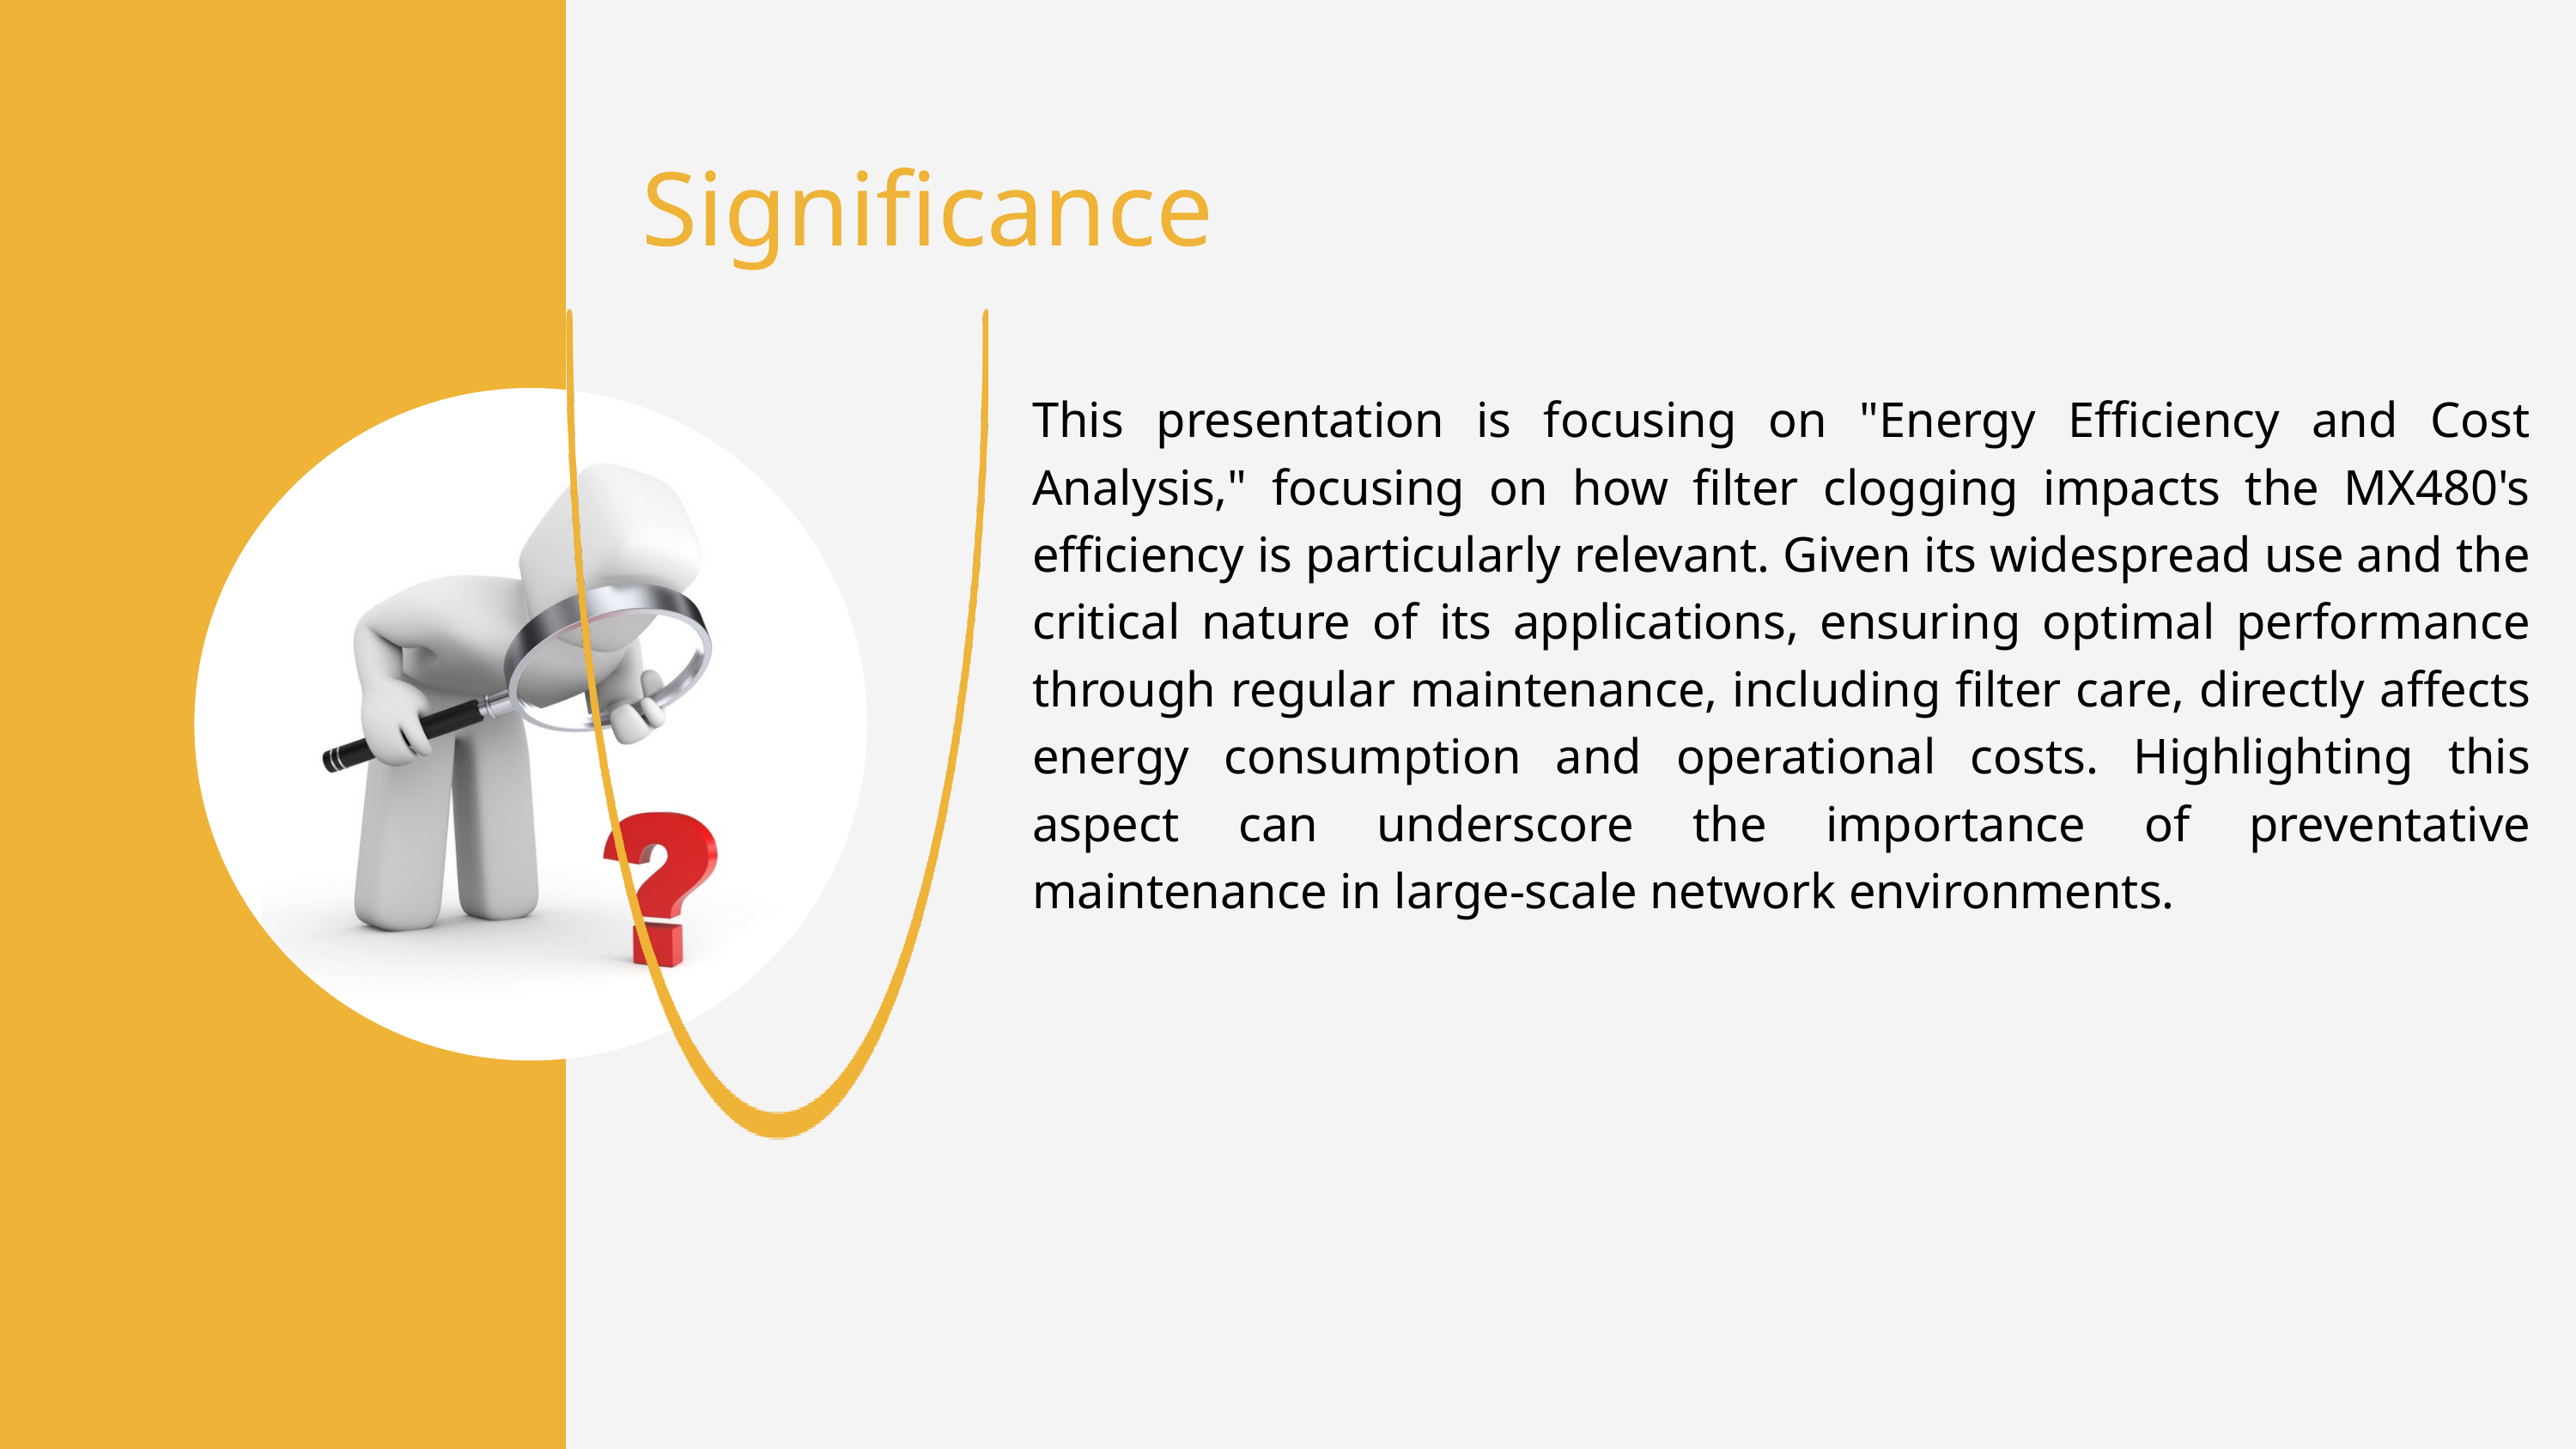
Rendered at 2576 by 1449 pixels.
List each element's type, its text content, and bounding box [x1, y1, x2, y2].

text_box [573, 384, 989, 1140]
text_box Significance [573, 149, 1290, 384]
text_box This presentation is focusing on "Energy Efficiency and Cost Analysis," focusing on how filter clogging impacts the MX480's efficiency is particularly relevant. Given its widespread use and the critical nature of its applications, ensuring optimal performance through regular maintenance, including filter care, directly affects energy consumption and operational costs. Highlighting this aspect can underscore the importance of preventative maintenance in large-scale network environments. [1032, 379, 2532, 919]
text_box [194, 387, 868, 1061]
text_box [0, 0, 567, 1449]
